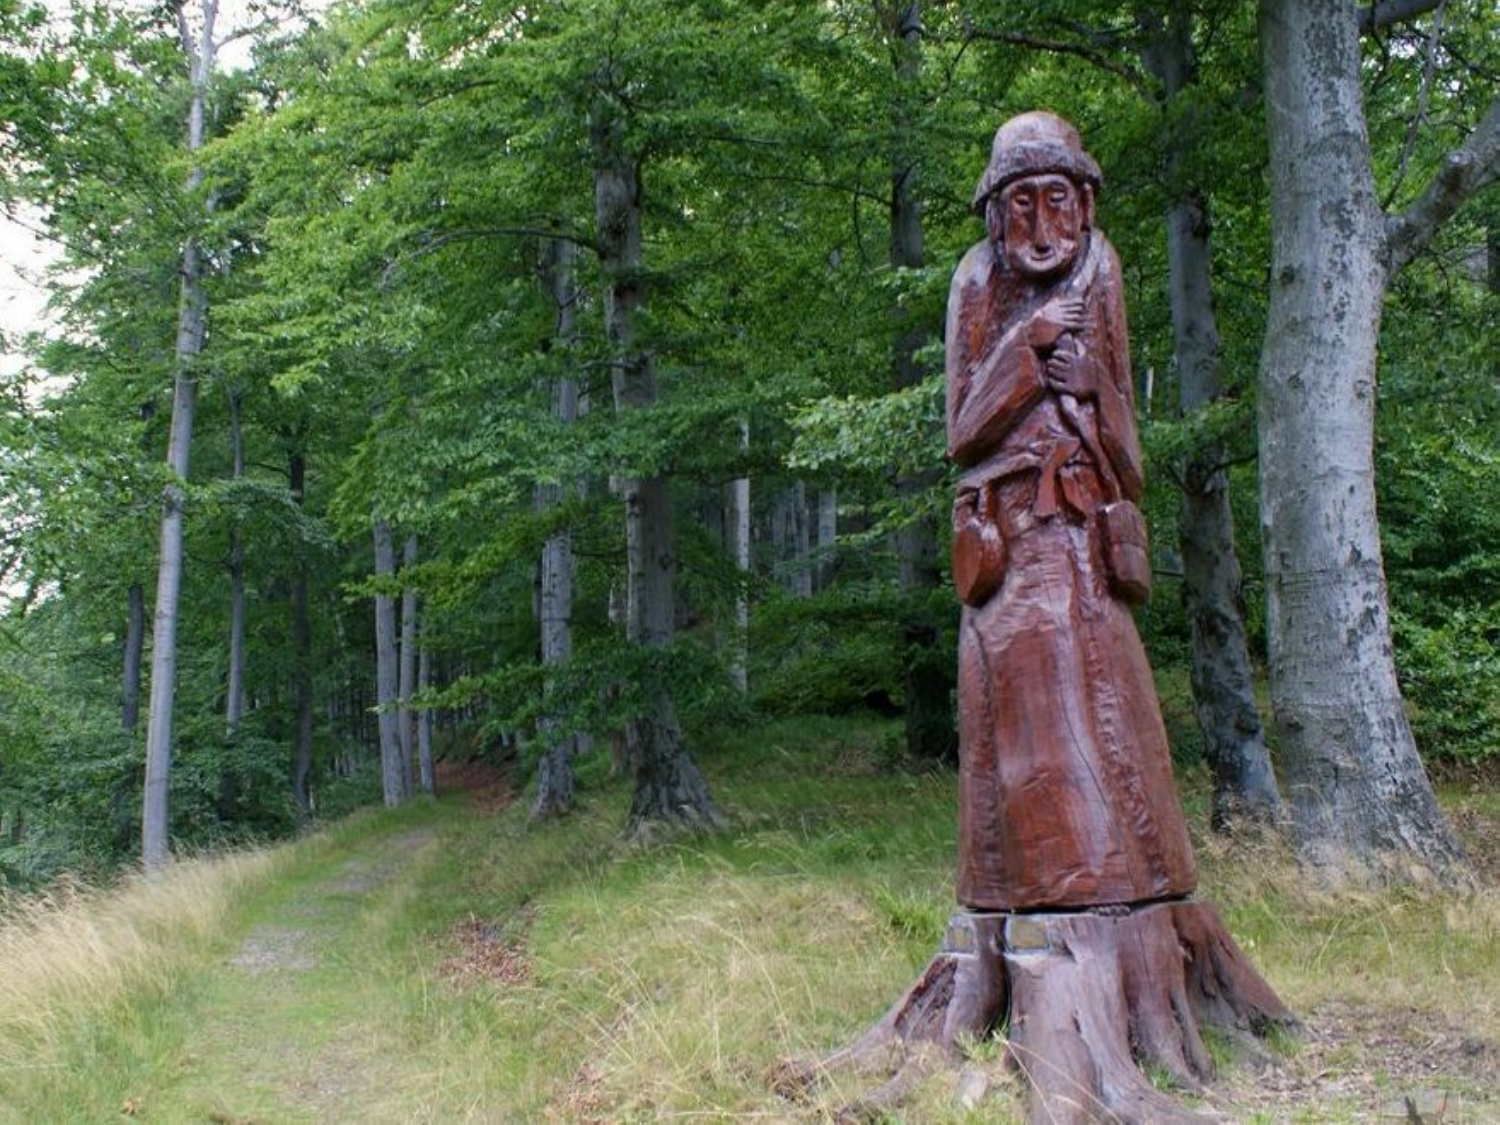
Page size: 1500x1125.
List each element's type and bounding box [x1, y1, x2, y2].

list [0, 0, 1500, 1125]
